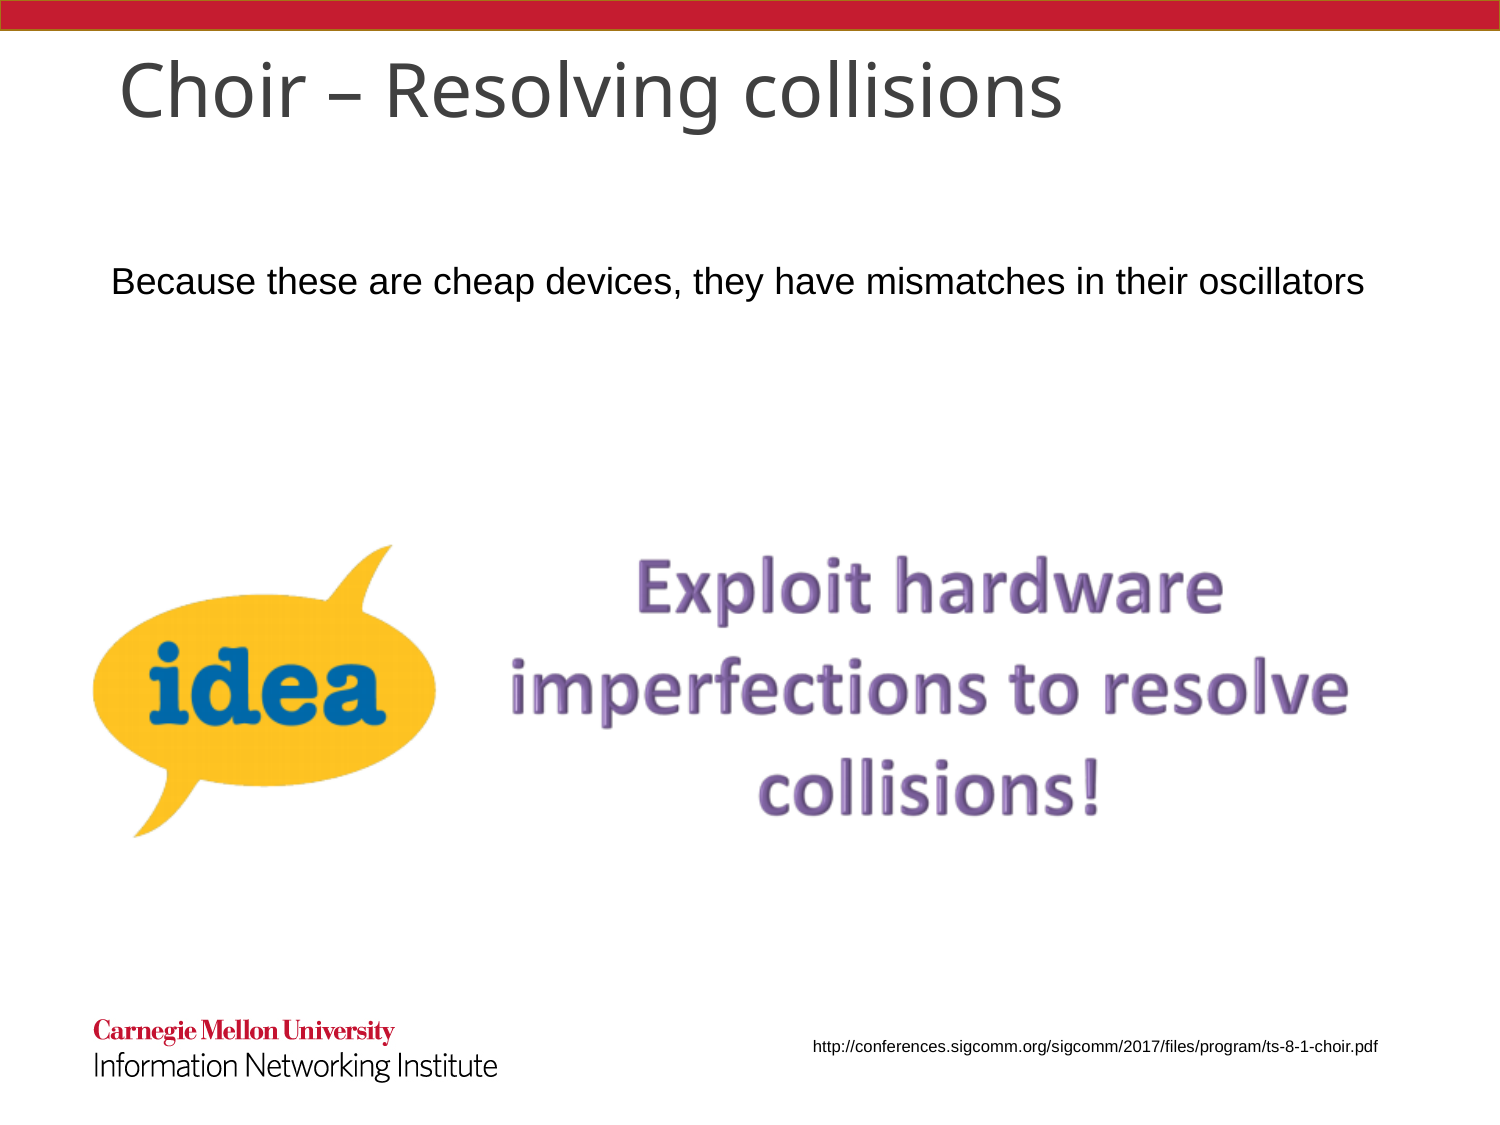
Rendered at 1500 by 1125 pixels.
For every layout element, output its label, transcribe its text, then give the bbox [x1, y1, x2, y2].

title Choir – Resolving collisions [103, 59, 1397, 128]
picture [92, 484, 1384, 932]
text_box http://conferences.sigcomm.org/sigcomm/2017/files/program/ts-8-1-choir.pdf [798, 1028, 1394, 1064]
picture [69, 994, 524, 1103]
text_box Because these are cheap devices, they have mismatches in their oscillators [96, 249, 1381, 310]
